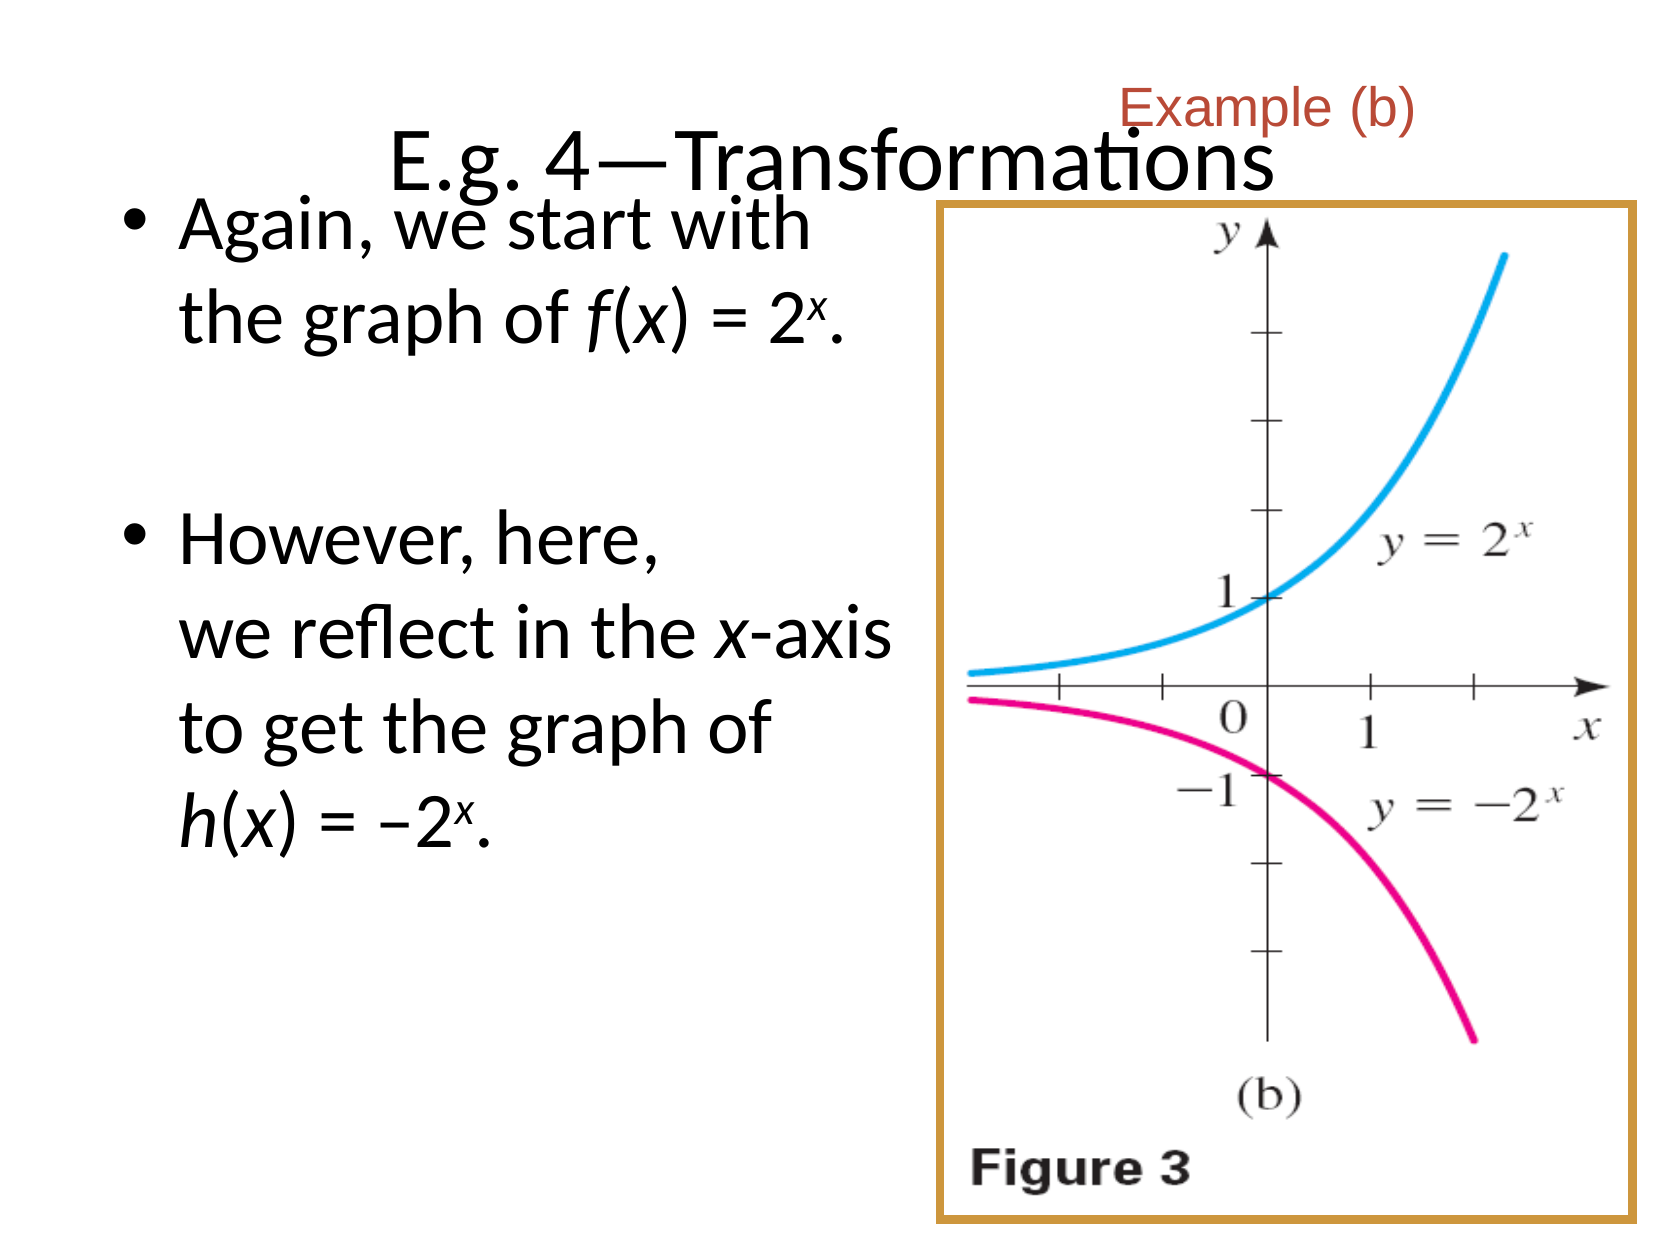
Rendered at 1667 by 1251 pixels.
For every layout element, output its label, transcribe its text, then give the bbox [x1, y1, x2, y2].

title E.g. 4—Transformations [83, 50, 1584, 259]
list Again, we start with the graph of f(x) = 2x. However, here, we reflect in the x-axis to get the graph of h(x) = –2x. [106, 163, 945, 1231]
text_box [944, 208, 1629, 1216]
text_box Example (b) [1103, 45, 1618, 164]
